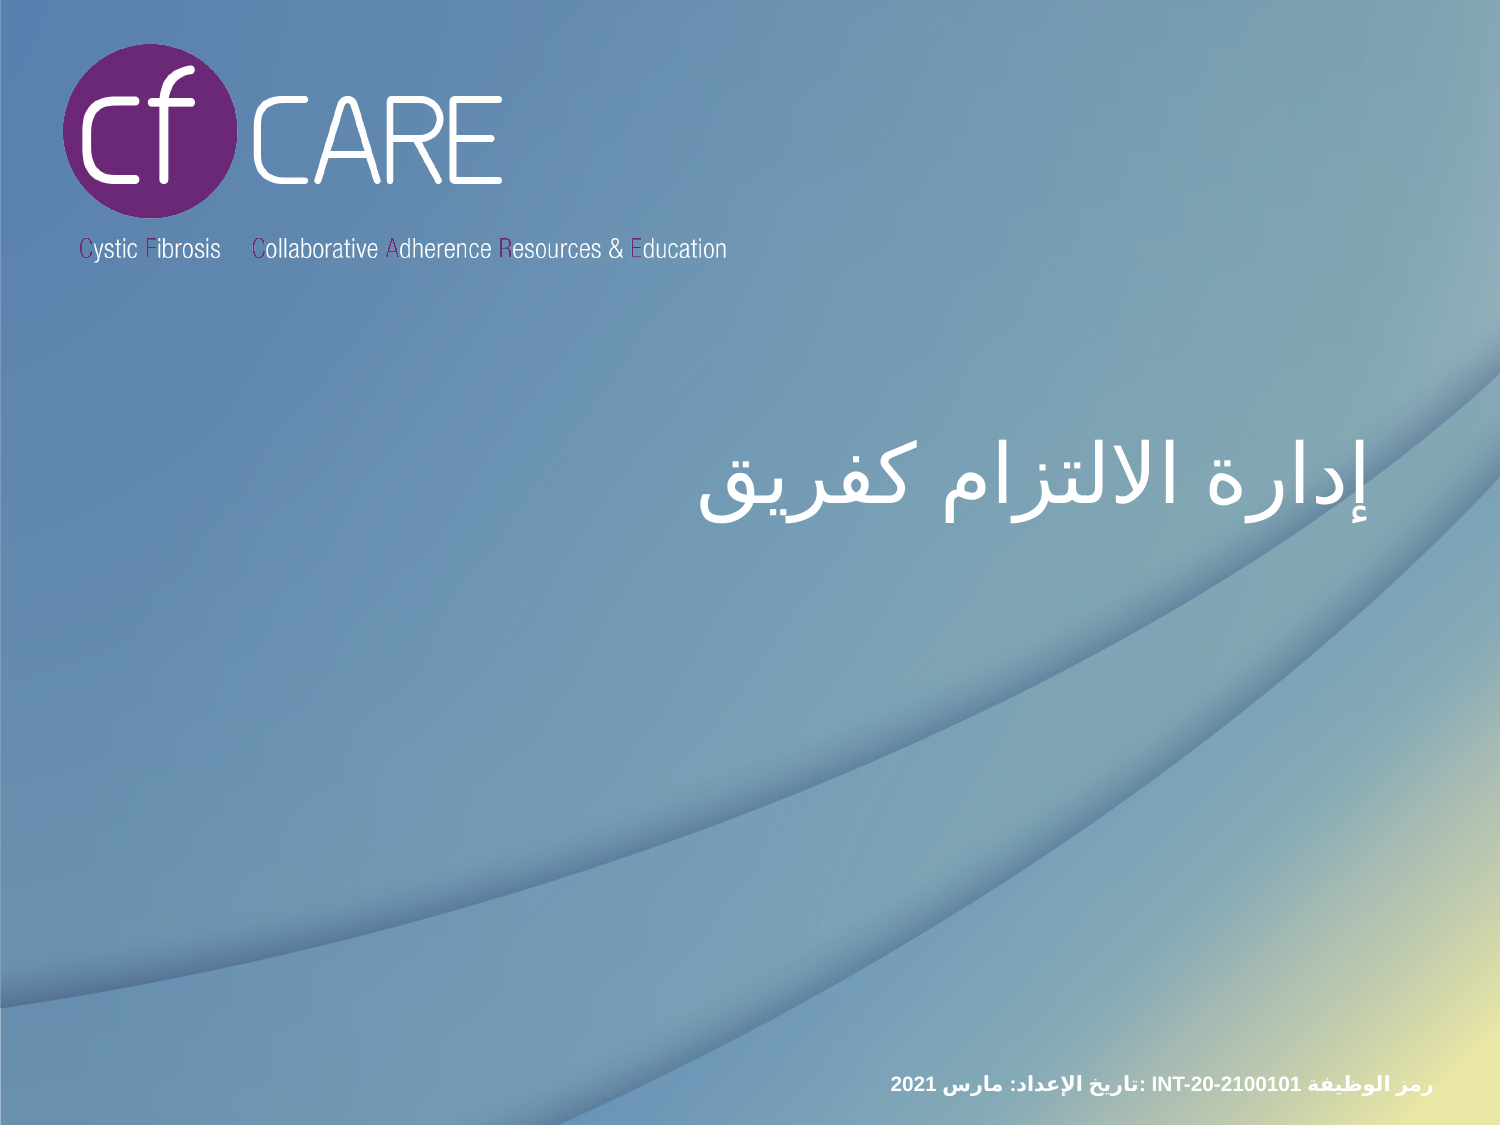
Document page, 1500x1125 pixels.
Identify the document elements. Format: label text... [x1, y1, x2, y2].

text_box رمز الوظيفة INT-20-2100101 : تاريخ الإعداد: مارس 2021 [707, 1063, 1449, 1104]
picture [0, 0, 1500, 1125]
title إدارة الالتزام كفريق [112, 349, 1388, 591]
